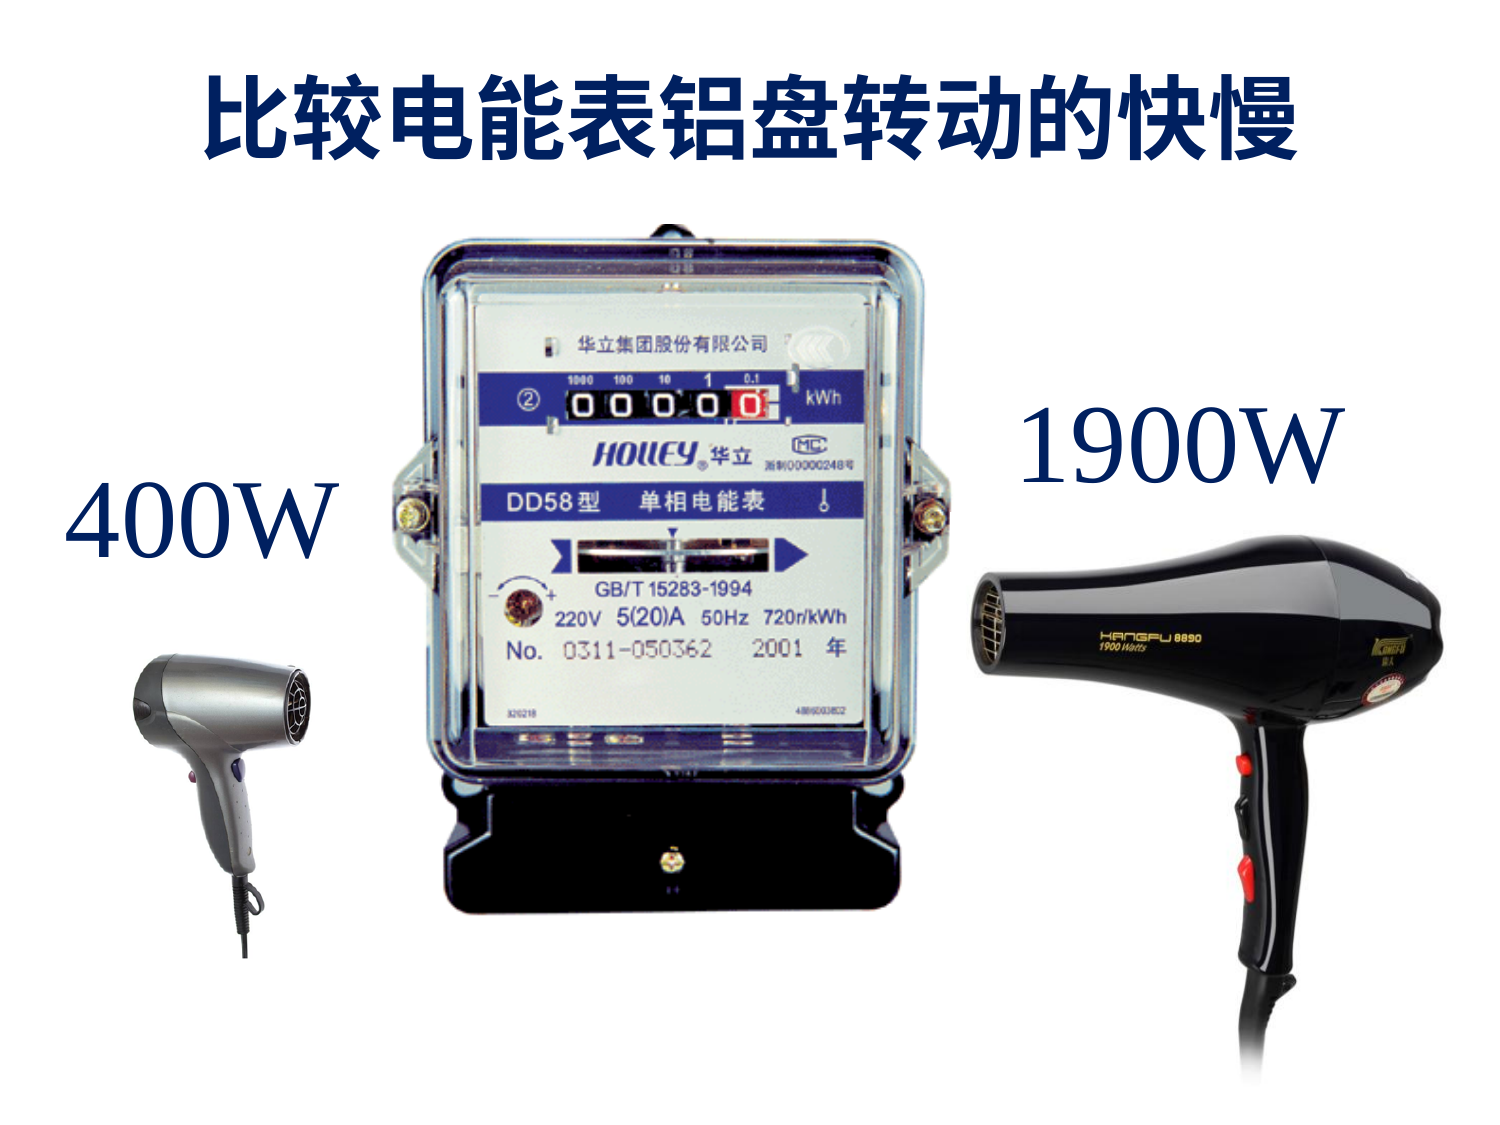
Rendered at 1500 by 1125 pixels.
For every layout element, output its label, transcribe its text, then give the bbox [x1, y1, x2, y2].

text_box 1900W [999, 362, 1500, 513]
title 比较电能表铝盘转动的快慢 [74, 44, 1426, 188]
picture [387, 224, 1459, 1088]
picture [124, 649, 323, 963]
text_box 400W [49, 437, 382, 588]
